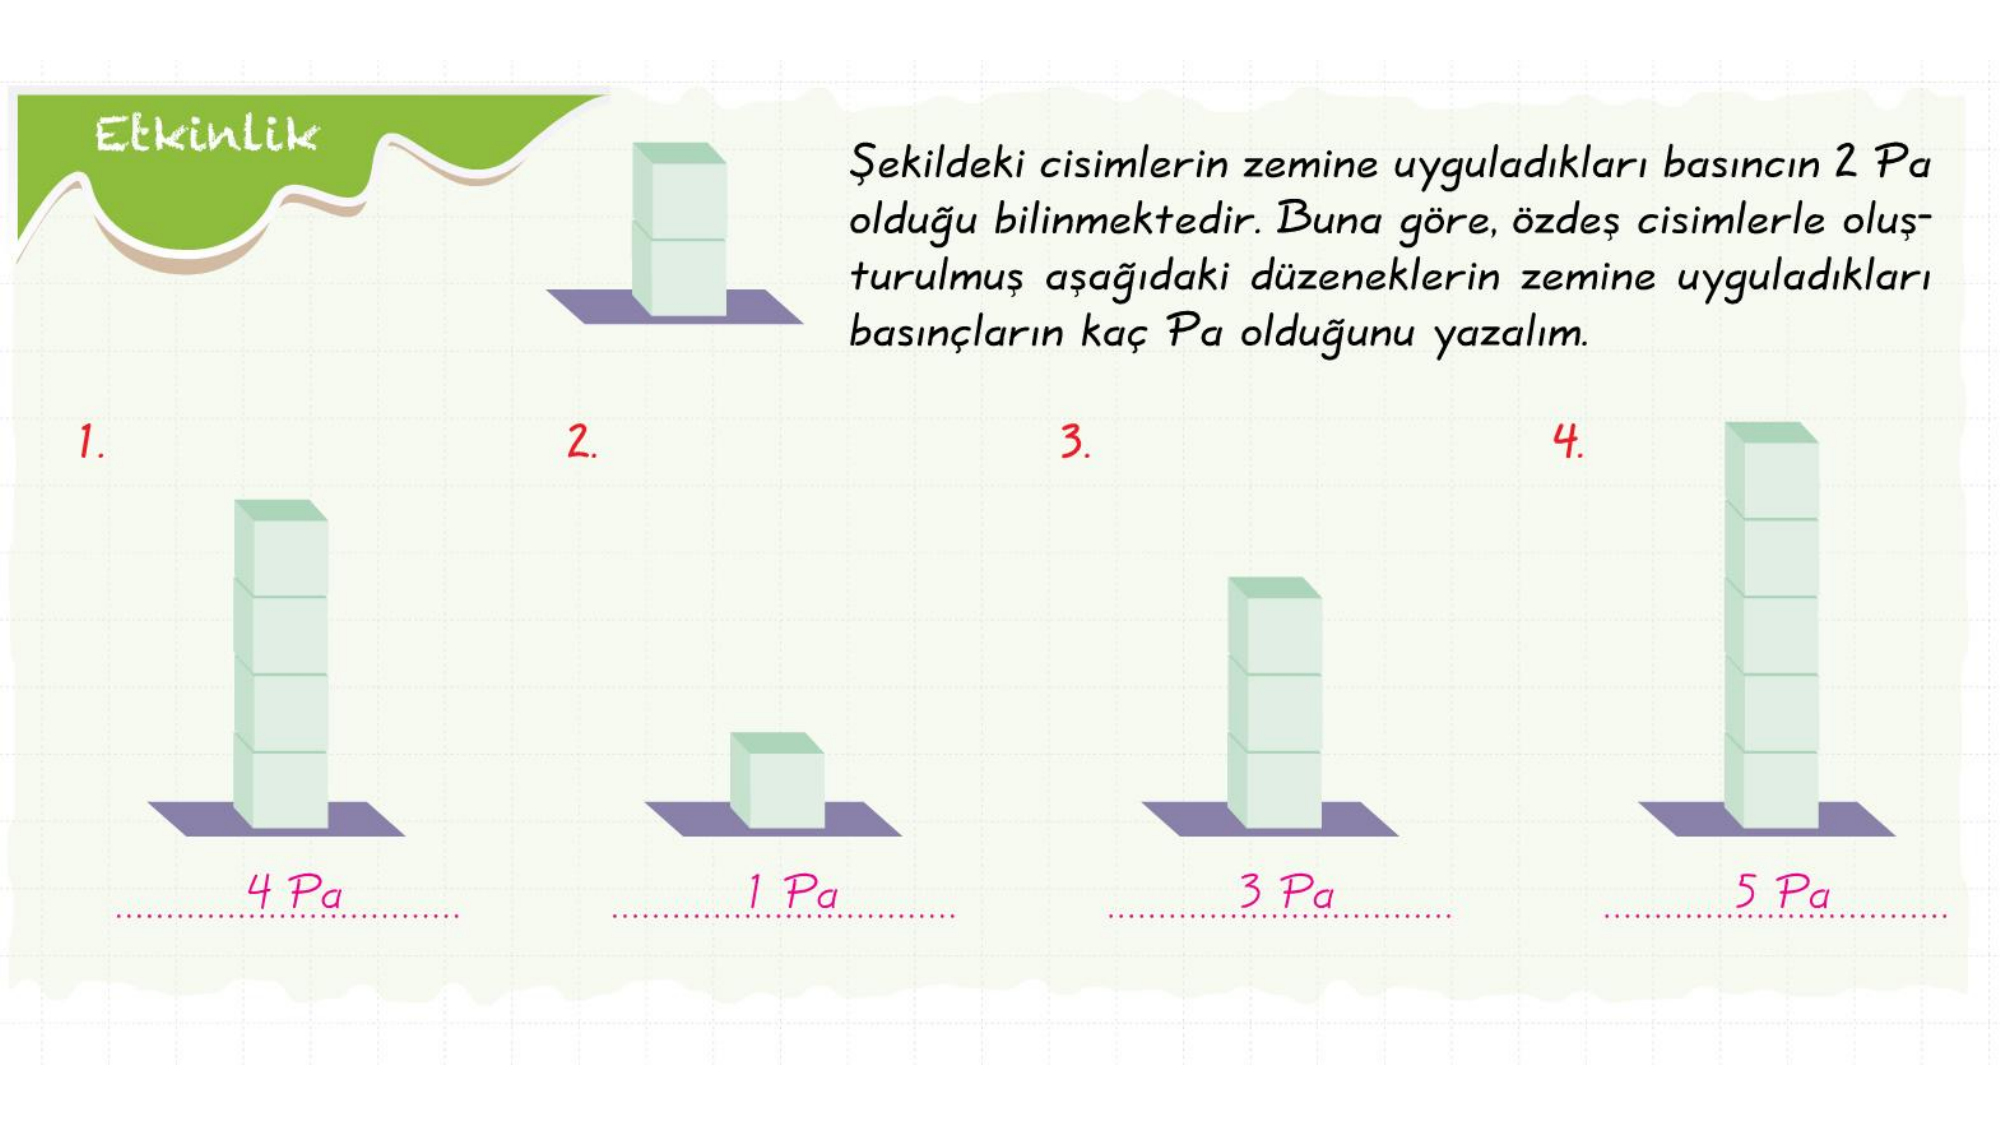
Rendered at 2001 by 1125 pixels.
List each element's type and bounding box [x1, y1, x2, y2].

picture [0, 59, 2000, 1065]
